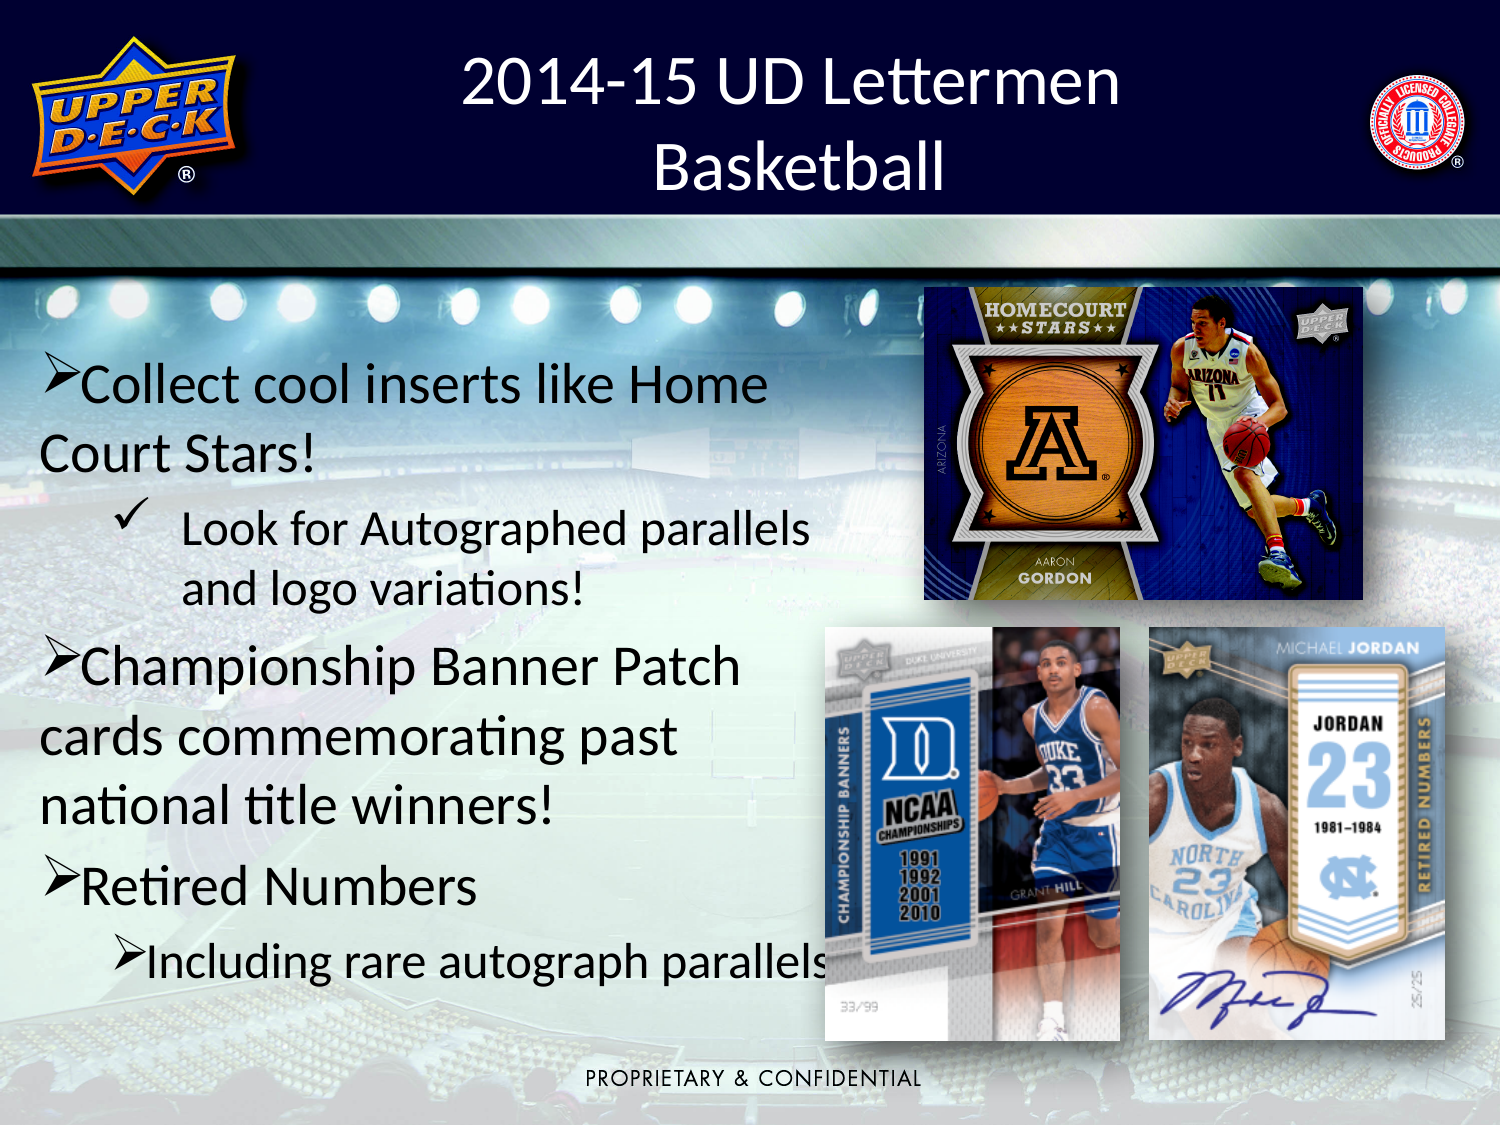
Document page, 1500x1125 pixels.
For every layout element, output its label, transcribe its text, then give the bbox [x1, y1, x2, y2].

picture [0, 0, 1500, 1125]
text_box Collect cool inserts like Home Court Stars! Look for Autographed parallels and logo variations! Championship Banner Patch cards commemorating past national title winners! Retired Numbers Including rare autograph parallels! [24, 337, 875, 1063]
text_box 2014-15 UD Lettermen Basketball [174, 24, 1425, 213]
